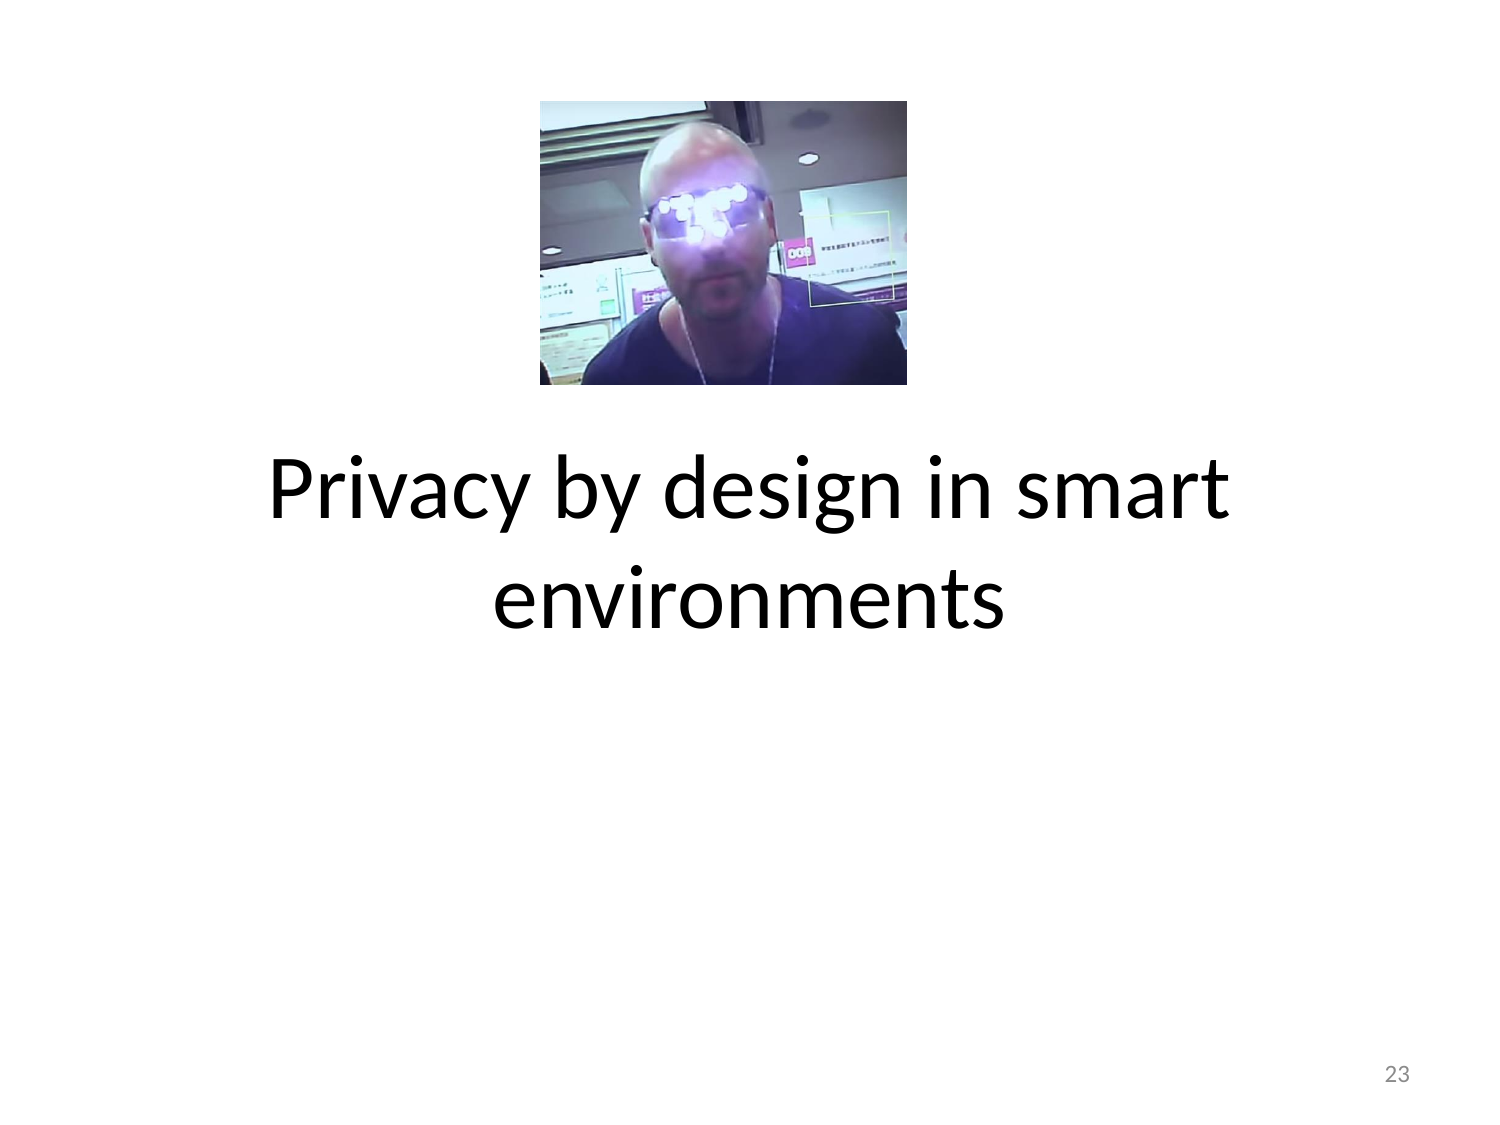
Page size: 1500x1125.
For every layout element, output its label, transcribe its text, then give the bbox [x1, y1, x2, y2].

title Privacy by design in smart environments [112, 415, 1388, 657]
slide_number 23 [1074, 1042, 1425, 1103]
picture [540, 101, 908, 385]
